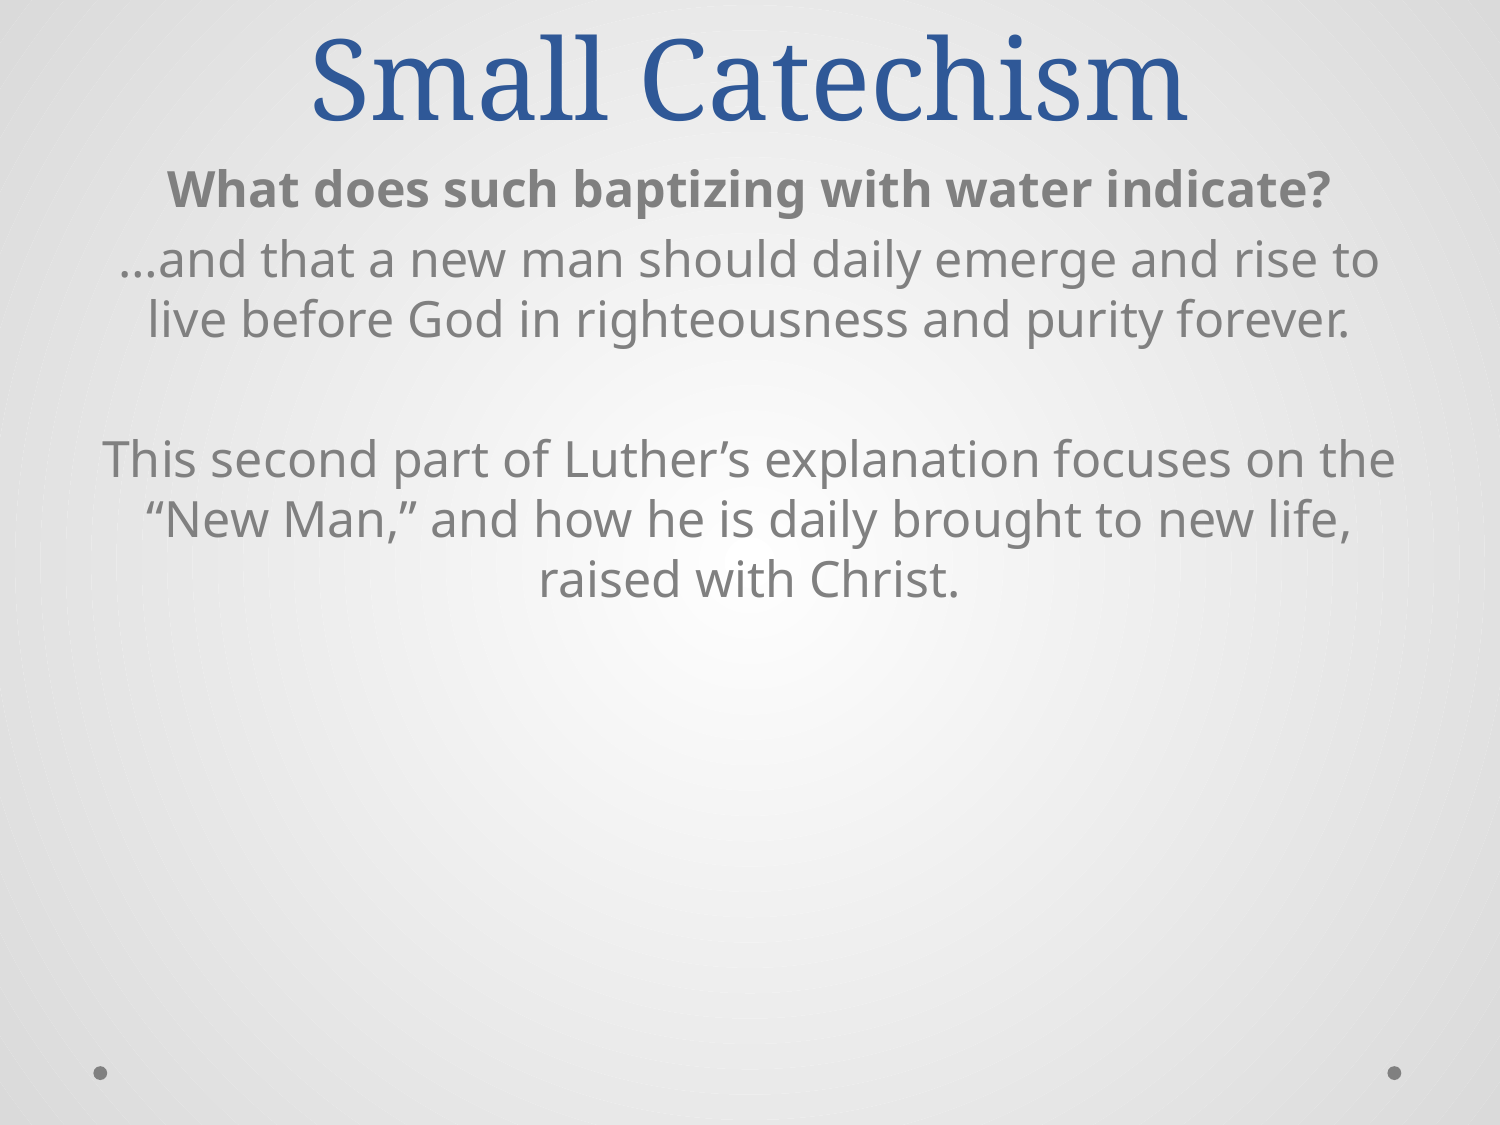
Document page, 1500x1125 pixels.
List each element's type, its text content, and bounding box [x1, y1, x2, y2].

list What does such baptizing with water indicate? …and that a new man should daily emerge and rise to live before God in righteousness and purity forever. This second part of Luther’s explanation focuses on the “New Man,” and how he is daily brought to new life, raised with Christ. [75, 149, 1425, 1103]
title Small Catechism [75, 0, 1425, 149]
